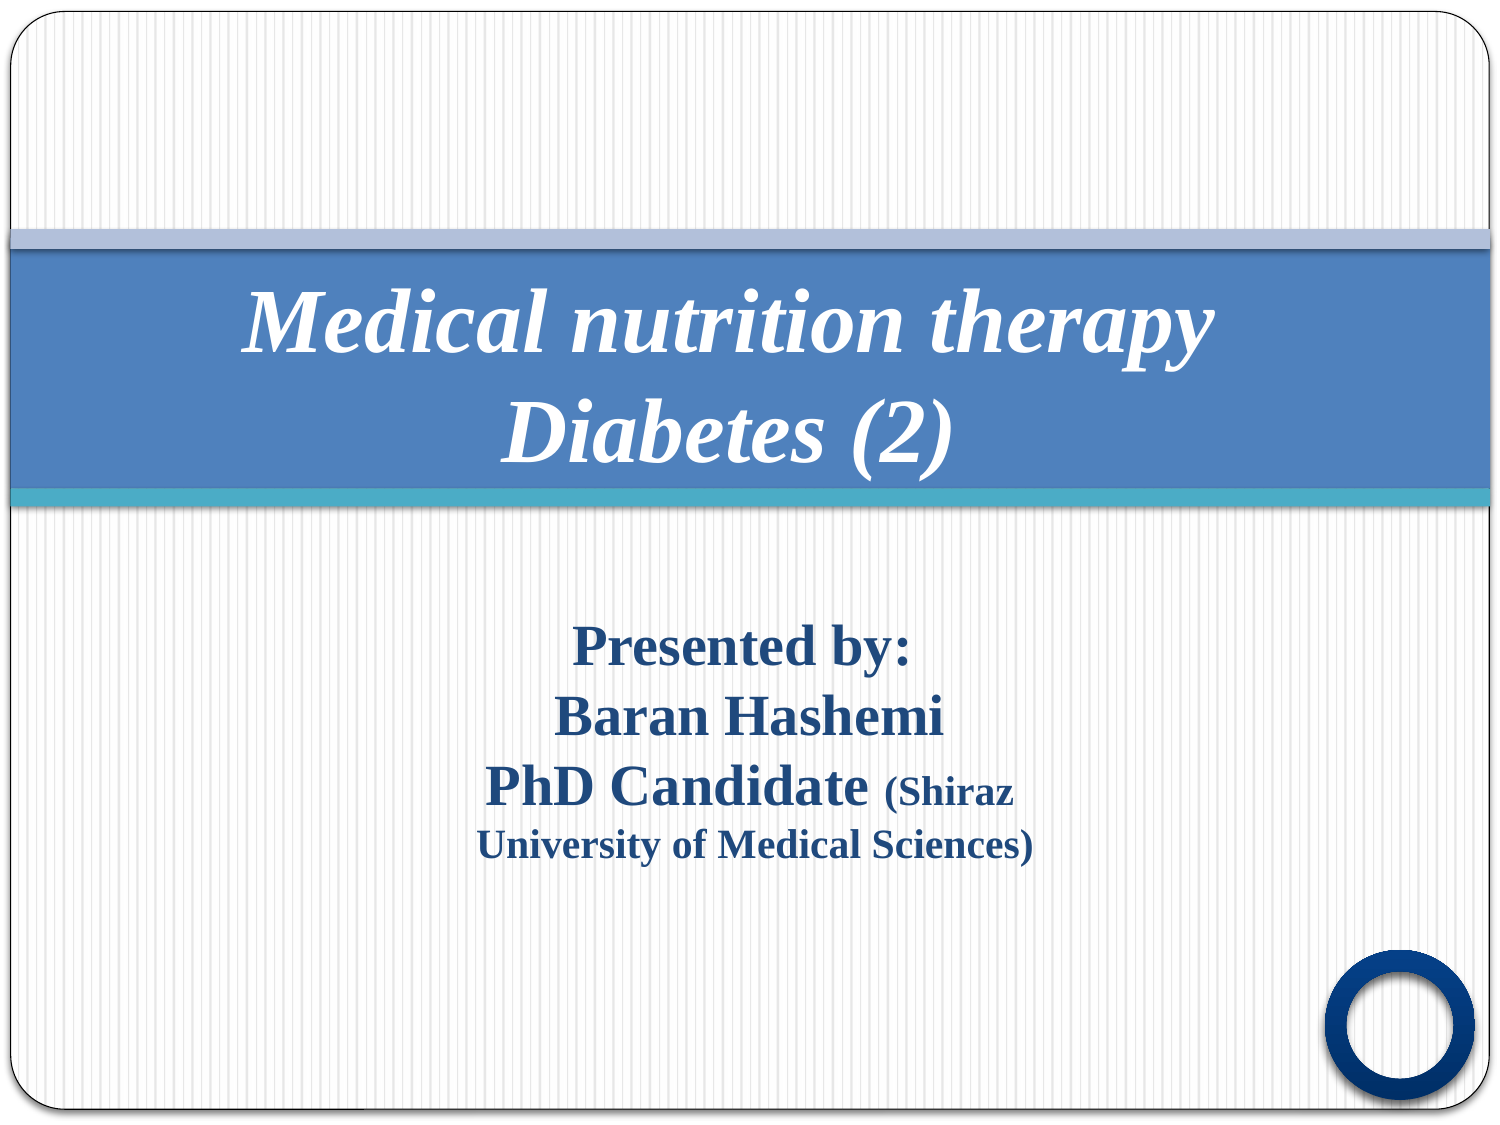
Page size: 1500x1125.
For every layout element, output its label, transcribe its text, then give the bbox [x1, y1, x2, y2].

text_box [1324, 949, 1475, 1100]
subtitle Medical nutrition therapy Diabetes (2) [108, 253, 1350, 541]
text_box Presented by: Baran Hashemi PhD Candidate (Shiraz University of Medical Sciences) [62, 599, 1438, 875]
